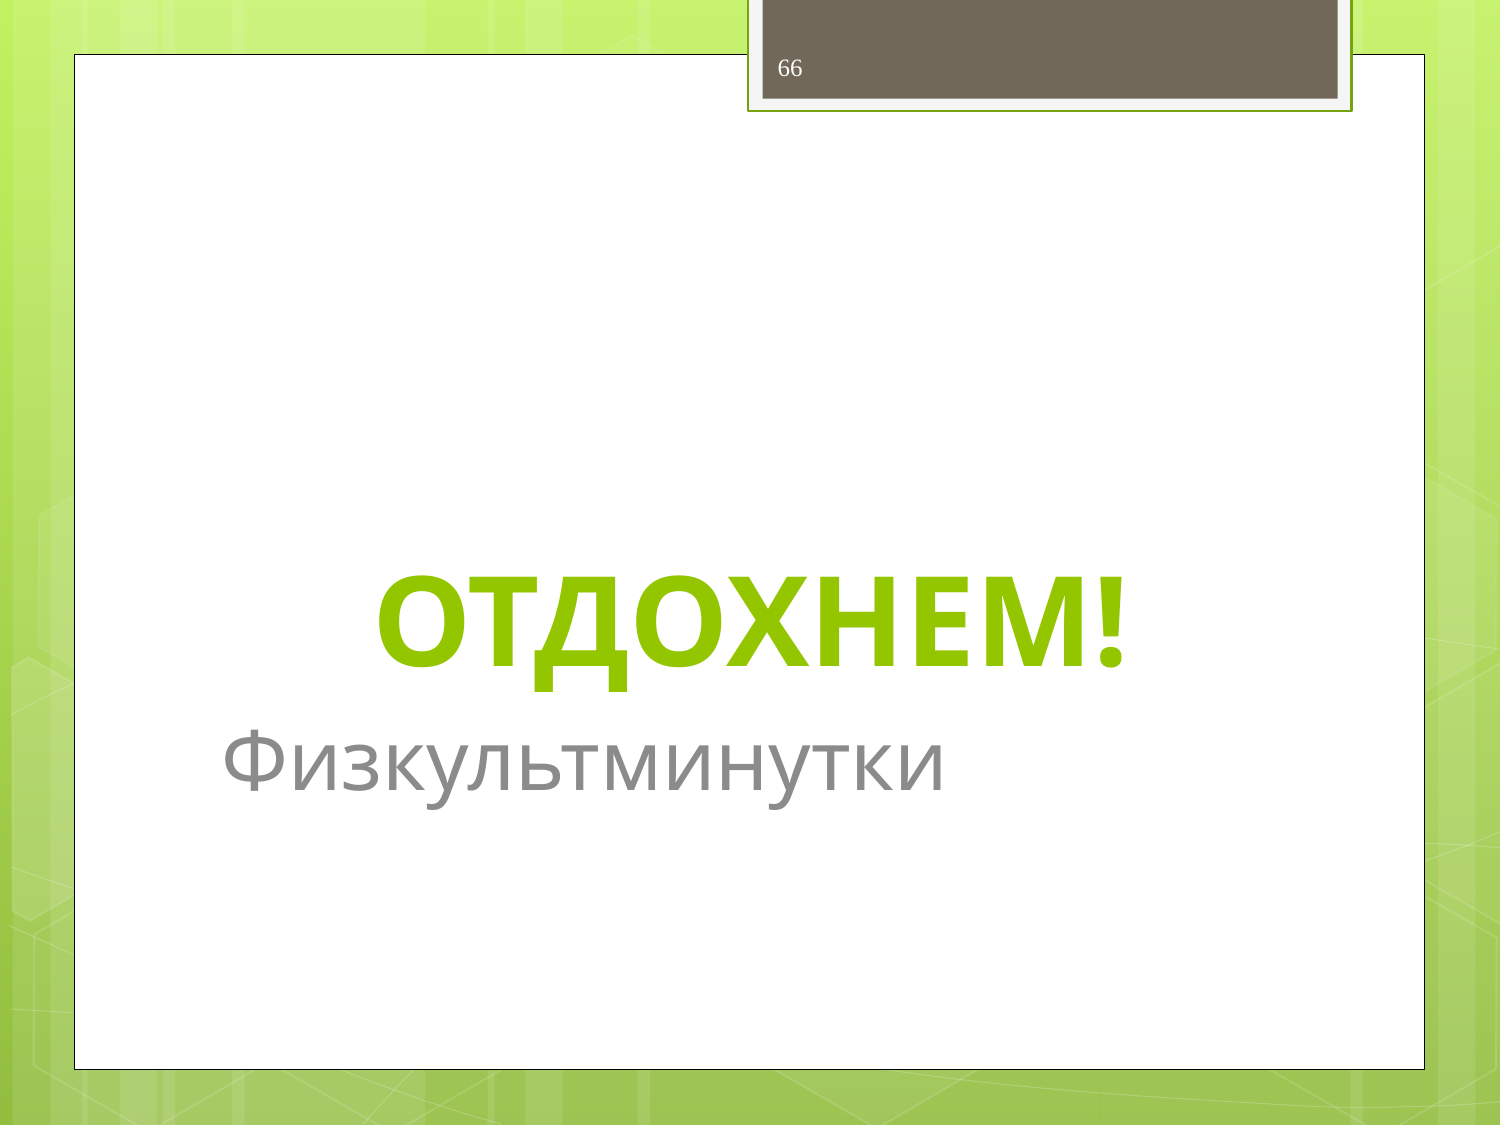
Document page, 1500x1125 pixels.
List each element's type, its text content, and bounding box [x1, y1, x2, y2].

slide_number 66 [762, 36, 982, 97]
title ОТДОХНЕМ! [206, 475, 1296, 699]
list Физкультминутки [206, 699, 1296, 950]
